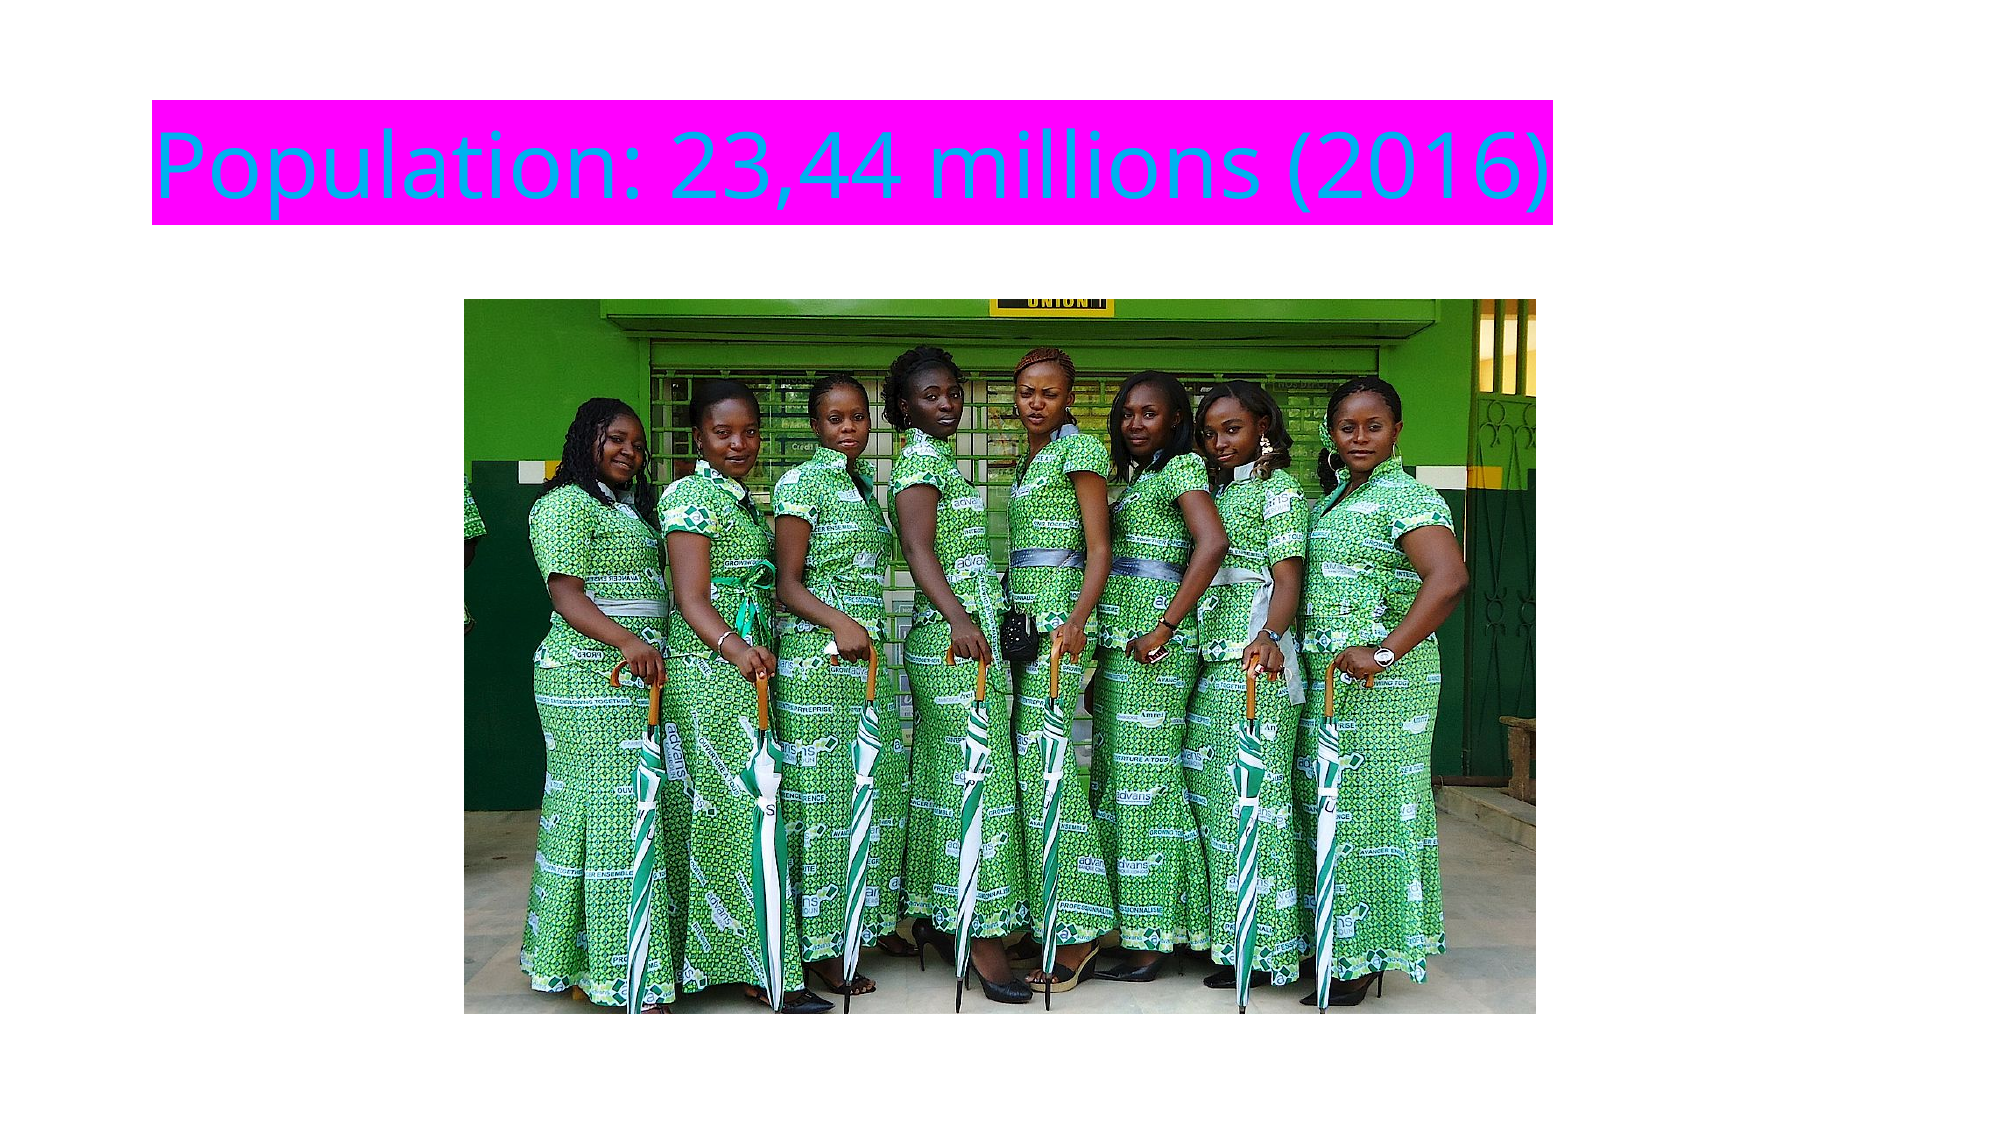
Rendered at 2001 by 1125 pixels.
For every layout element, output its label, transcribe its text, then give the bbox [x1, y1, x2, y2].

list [464, 299, 1536, 1014]
title Population: 23,44 millions (2016) [137, 59, 1863, 278]
